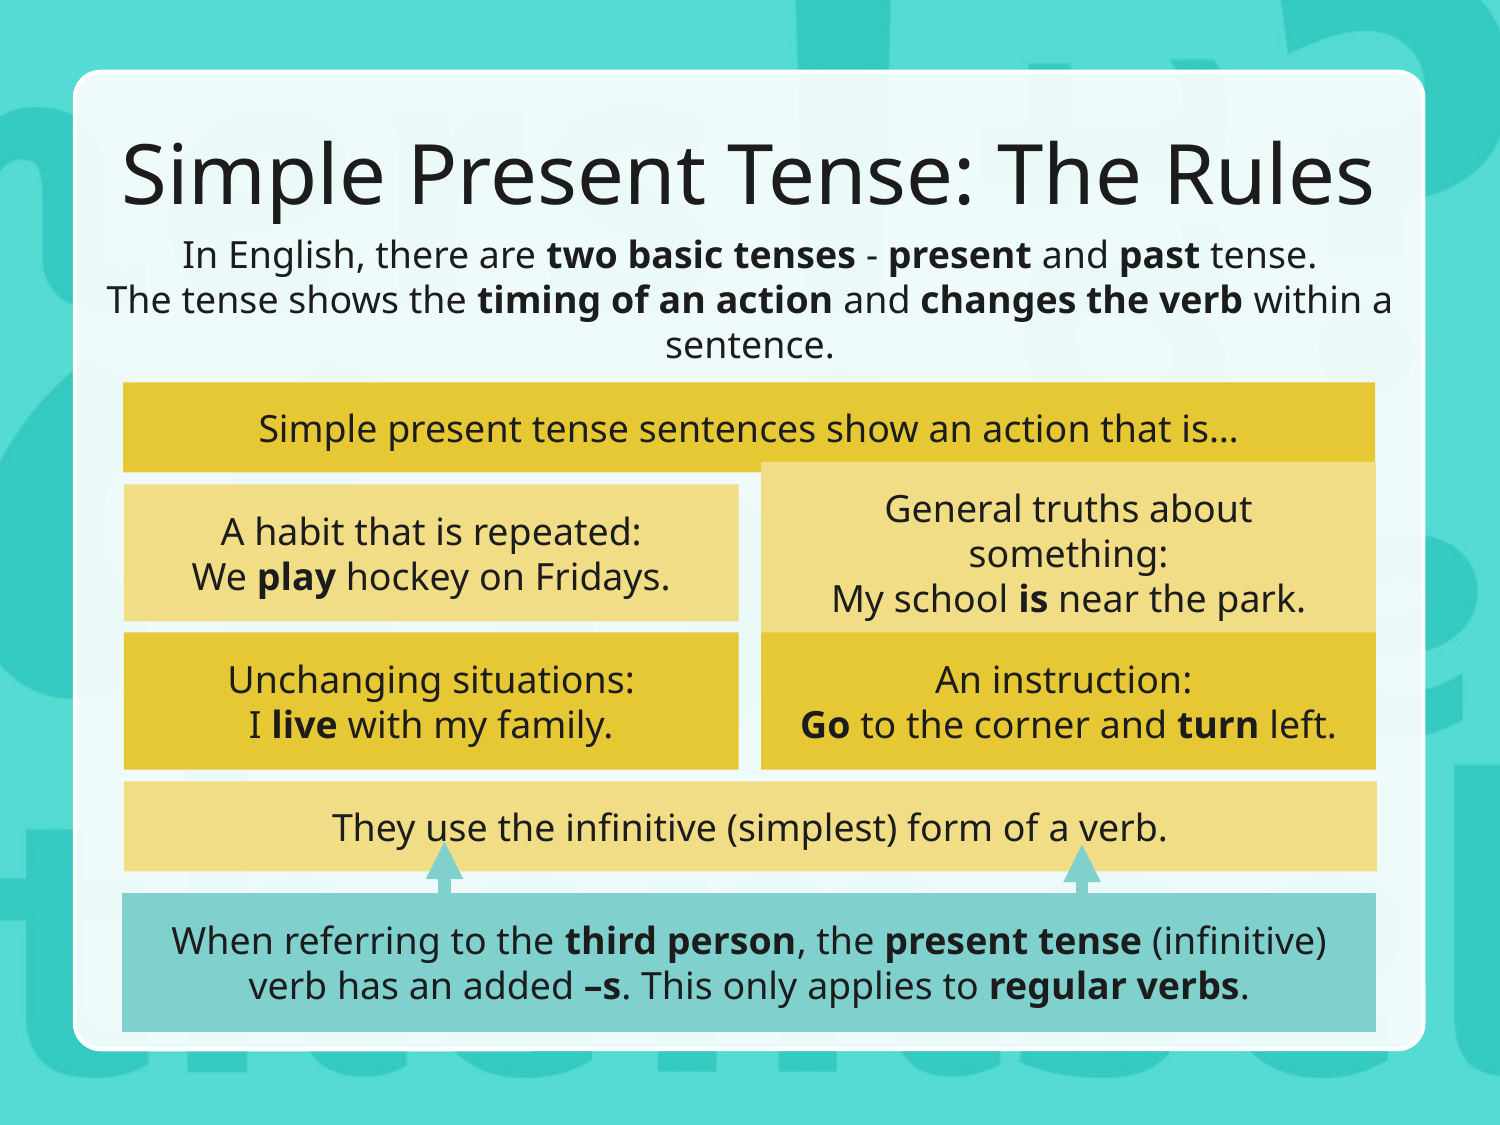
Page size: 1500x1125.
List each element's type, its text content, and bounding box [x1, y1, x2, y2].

text_box An instruction: Go to the corner and turn left. [760, 631, 1377, 771]
title Simple Present Tense: The Rules [75, 78, 1424, 242]
list In English, there are two basic tenses - present and past tense. The tense shows the timing of an action and changes the verb within a sentence. [75, 231, 1425, 387]
text_box General truths about something: My school is near the park. [760, 461, 1377, 631]
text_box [123, 841, 1376, 1032]
picture [0, 0, 1500, 1125]
text_box They use the infinitive (simplest) form of a verb. [123, 780, 1378, 873]
text_box A habit that is repeated: We play hockey on Fridays. [123, 483, 740, 622]
text_box Simple present tense sentences show an action that is… [122, 381, 1376, 473]
text_box Unchanging situations: I live with my family. [123, 631, 740, 771]
